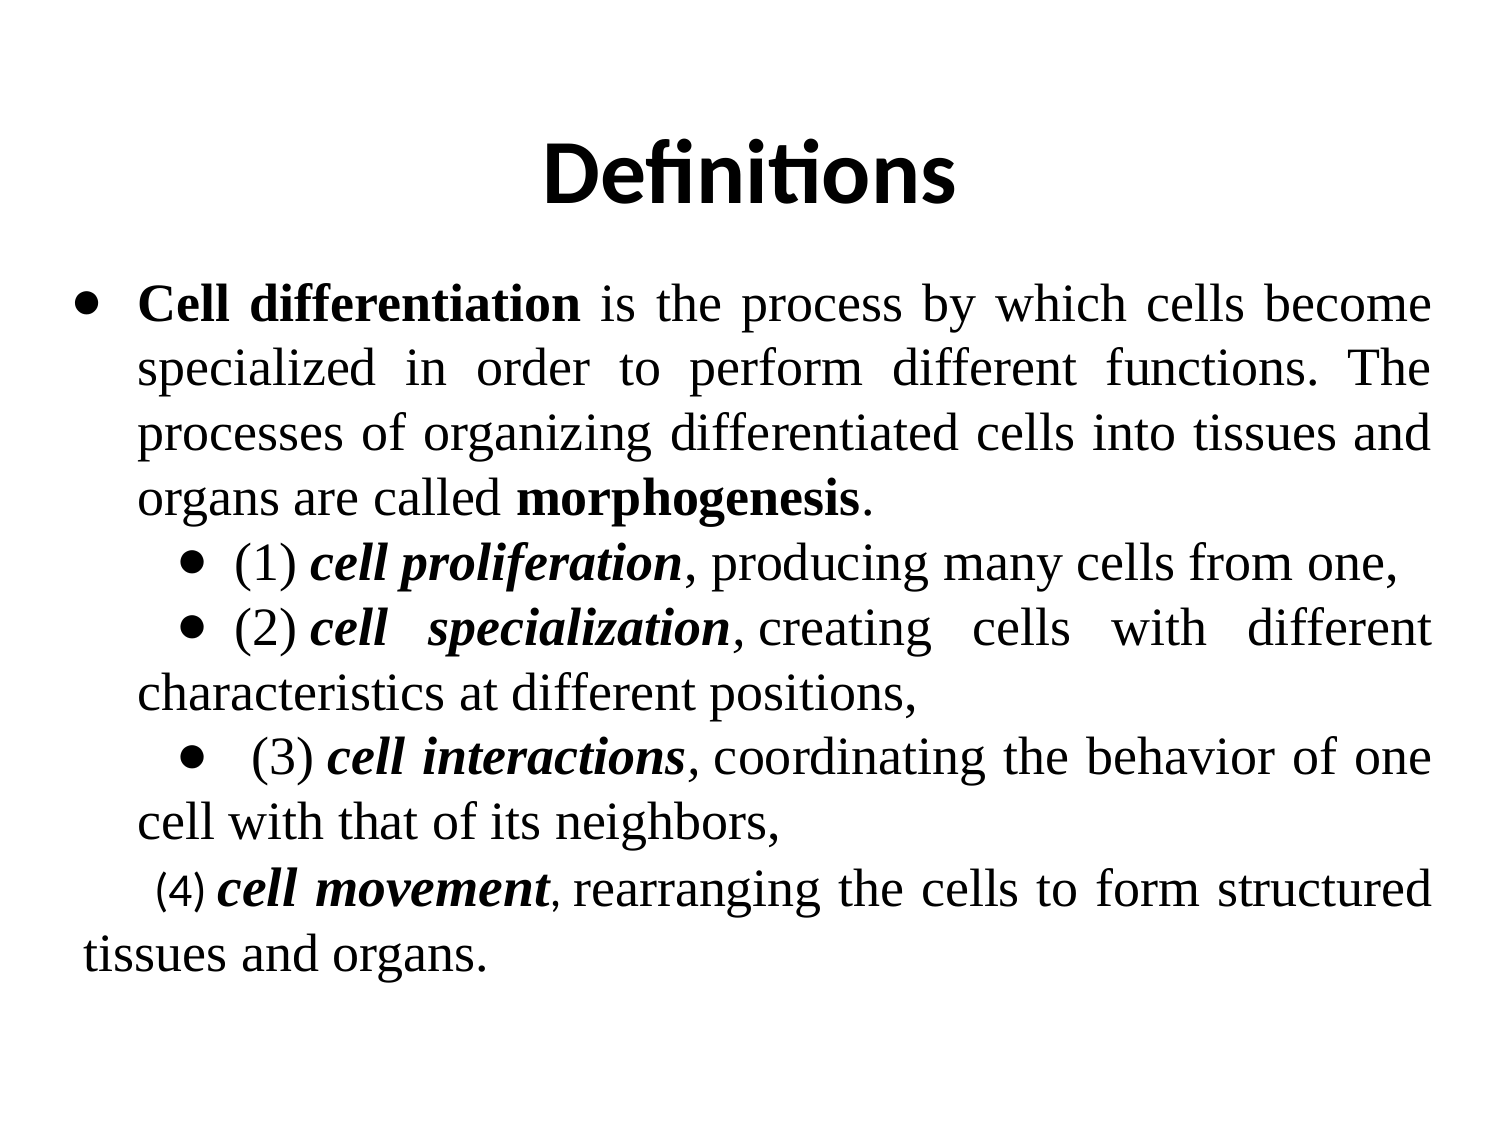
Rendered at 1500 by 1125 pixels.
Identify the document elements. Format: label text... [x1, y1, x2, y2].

title Definitions [51, 97, 1449, 223]
list Cell differentiation is the process by which cells become specialized in order to perform different functions. The processes of organizing differentiated cells into tissues and organs are called morphogenesis. (1) cell proliferation, producing many cells from one, (2) cell specialization, creating cells with different characteristics at different positions, (3) cell interactions, coordinating the behavior of one cell with that of its neighbors, (4) cell movement, rearranging the cells to form structured tissues and organs. [51, 252, 1449, 1000]
